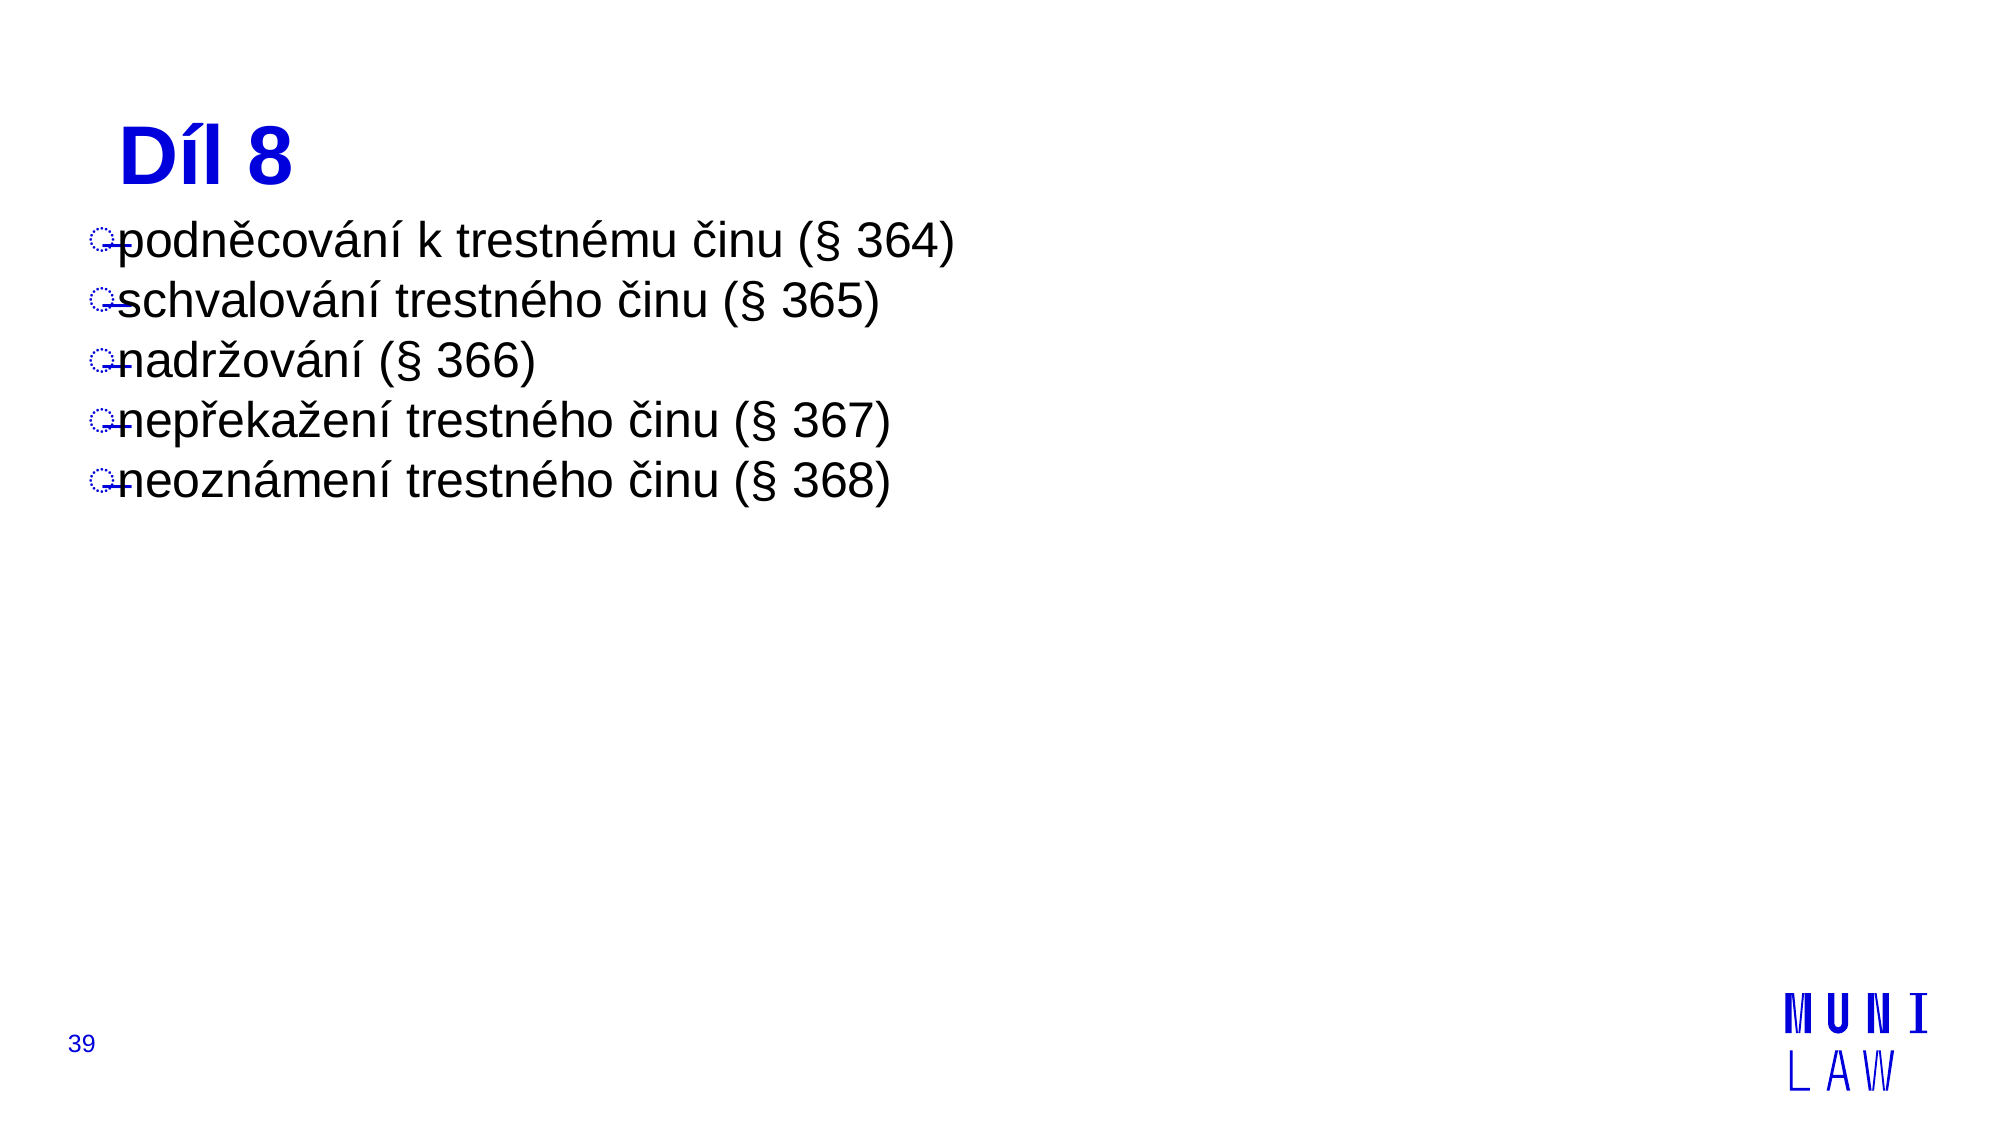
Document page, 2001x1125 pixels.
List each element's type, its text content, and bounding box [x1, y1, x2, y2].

list podněcování k trestnému činu (§ 364) schvalování trestného činu (§ 365) nadržování (§ 366) nepřekažení trestného činu (§ 367) neoznámení trestného činu (§ 368) [34, 207, 1974, 957]
title Díl 8 [118, 118, 1883, 193]
slide_number 38 [67, 1021, 110, 1063]
